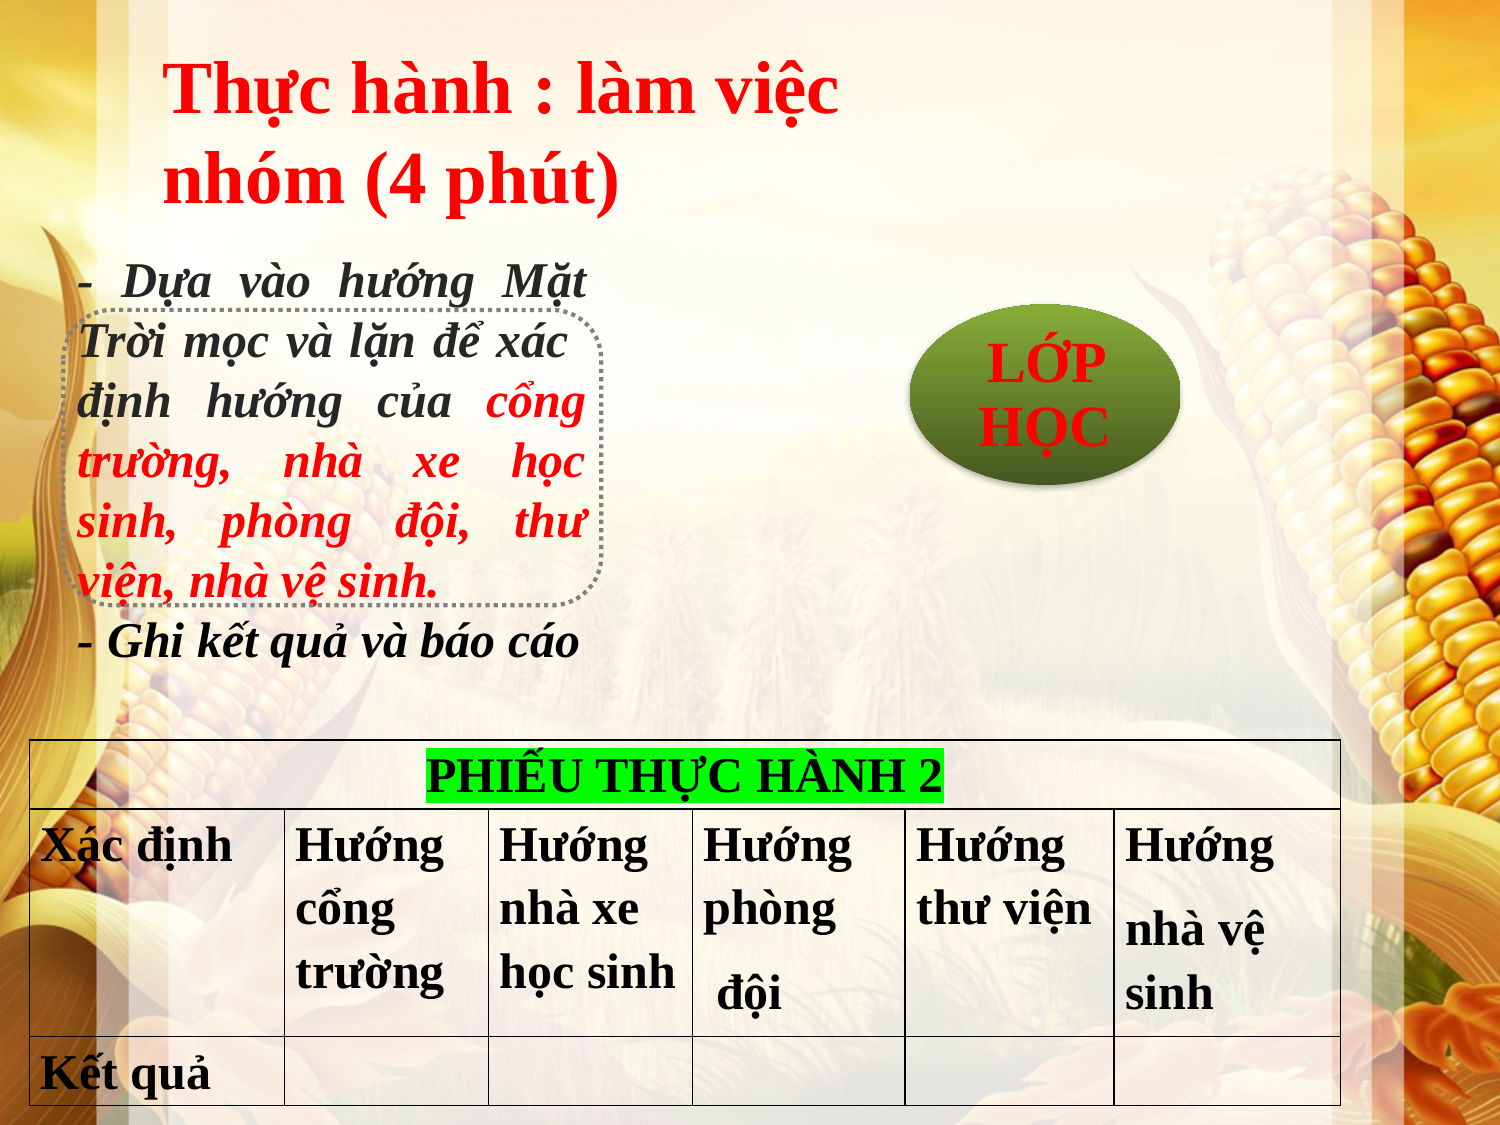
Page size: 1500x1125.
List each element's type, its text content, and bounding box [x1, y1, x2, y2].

table_header PHIẾU THỰC HÀNH 2 [30, 741, 1340, 808]
table_cell Hướng phòng đội [693, 810, 904, 1036]
table_cell Hướng cổng trường [285, 810, 488, 1036]
text_box - Dựa vào hướng Mặt Trời mọc và lặn để xác định hướng của cổng trường, nhà xe học sinh, phòng đội, thư viện, nhà vệ sinh. - Ghi kết quả và báo cáo [63, 573, 498, 675]
table_cell [1115, 1037, 1340, 1105]
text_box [503, 33, 1500, 757]
table_cell [285, 1037, 488, 1105]
text_box - Dựa vào hướng Mặt Trời mọc và lặn để xác định hướng của cổng trường, nhà xe học sinh, phòng đội, thư viện, nhà vệ sinh. - Ghi kết quả và báo cáo [63, 240, 498, 346]
table_cell Hướng nhà xe học sinh [489, 810, 692, 1036]
table_cell [489, 1037, 692, 1105]
table_cell Hướng thư viện [906, 810, 1113, 1036]
table_cell Kết quả [30, 1037, 284, 1105]
picture [0, 0, 1500, 1125]
table_cell [693, 1037, 904, 1105]
text_box Thực hành : làm việc nhóm (4 phút) [147, 30, 1046, 226]
table_cell Hướng nhà vệ sinh [1115, 810, 1340, 1036]
table_cell Xác định [30, 810, 284, 1036]
text_box [61, 307, 498, 608]
table_cell [906, 1037, 1113, 1105]
